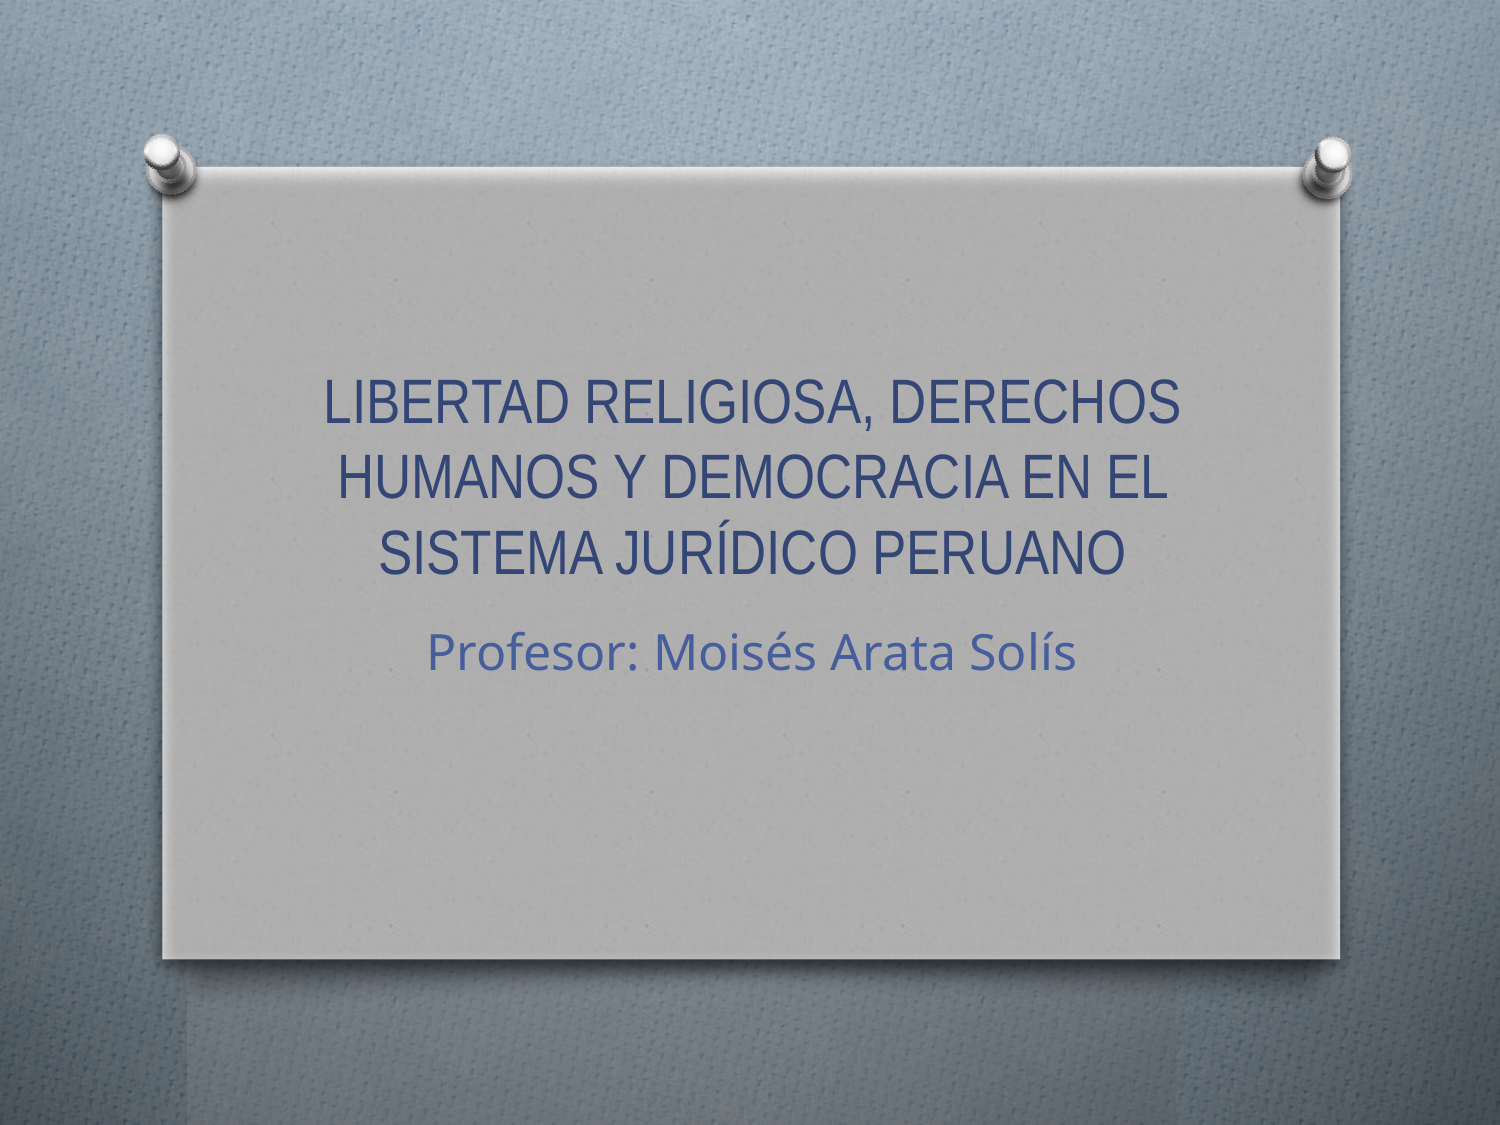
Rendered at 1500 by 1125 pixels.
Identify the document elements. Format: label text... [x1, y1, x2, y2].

title LIBERTAD RELIGIOSA, DERECHOS HUMANOS Y DEMOCRACIA EN EL SISTEMA JURÍDICO PERUANO [283, 294, 1223, 595]
subtitle Profesor: Moisés Arata Solís [283, 612, 1221, 863]
picture [1274, 109, 1396, 230]
picture [112, 100, 235, 224]
